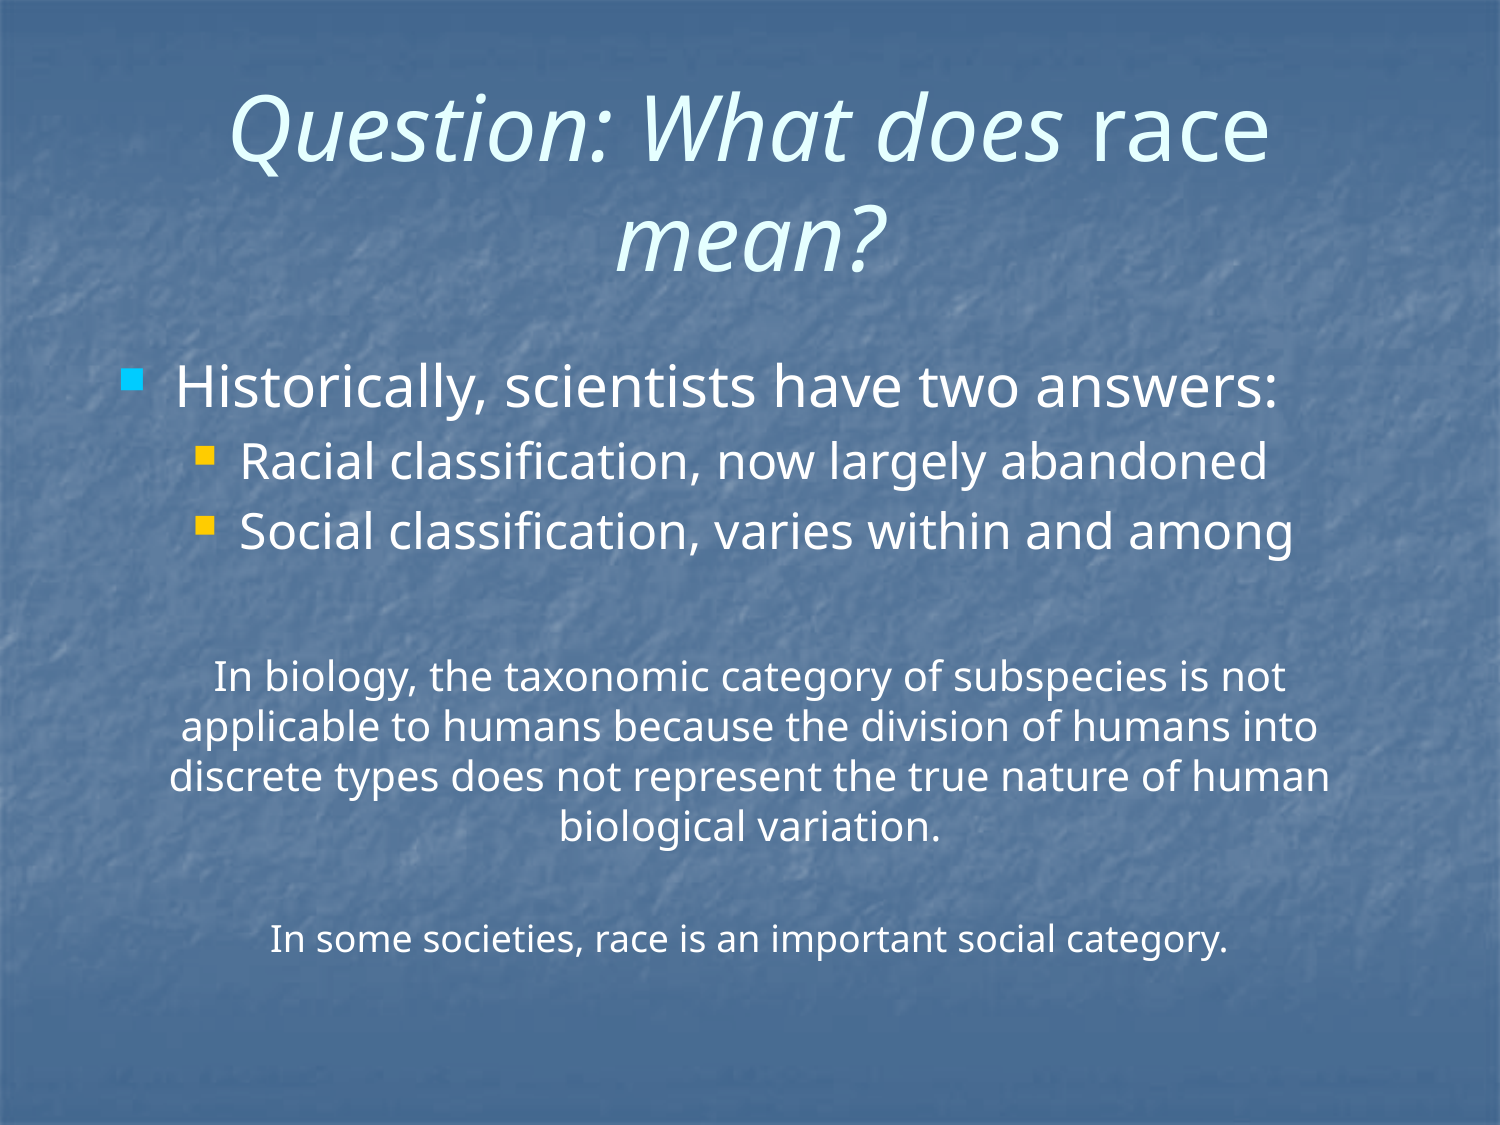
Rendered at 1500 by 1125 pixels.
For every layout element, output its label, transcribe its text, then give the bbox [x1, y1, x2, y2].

text_box Question: What does race mean? [74, 62, 1425, 288]
text_box Historically, scientists have two answers: Racial classification, now largely abandoned Social classification, varies within and among In biology, the taxonomic category of subspecies is not applicable to humans because the division of humans into discrete types does not represent the true nature of human biological variation. In some societies, race is an important social category. [103, 342, 1397, 507]
